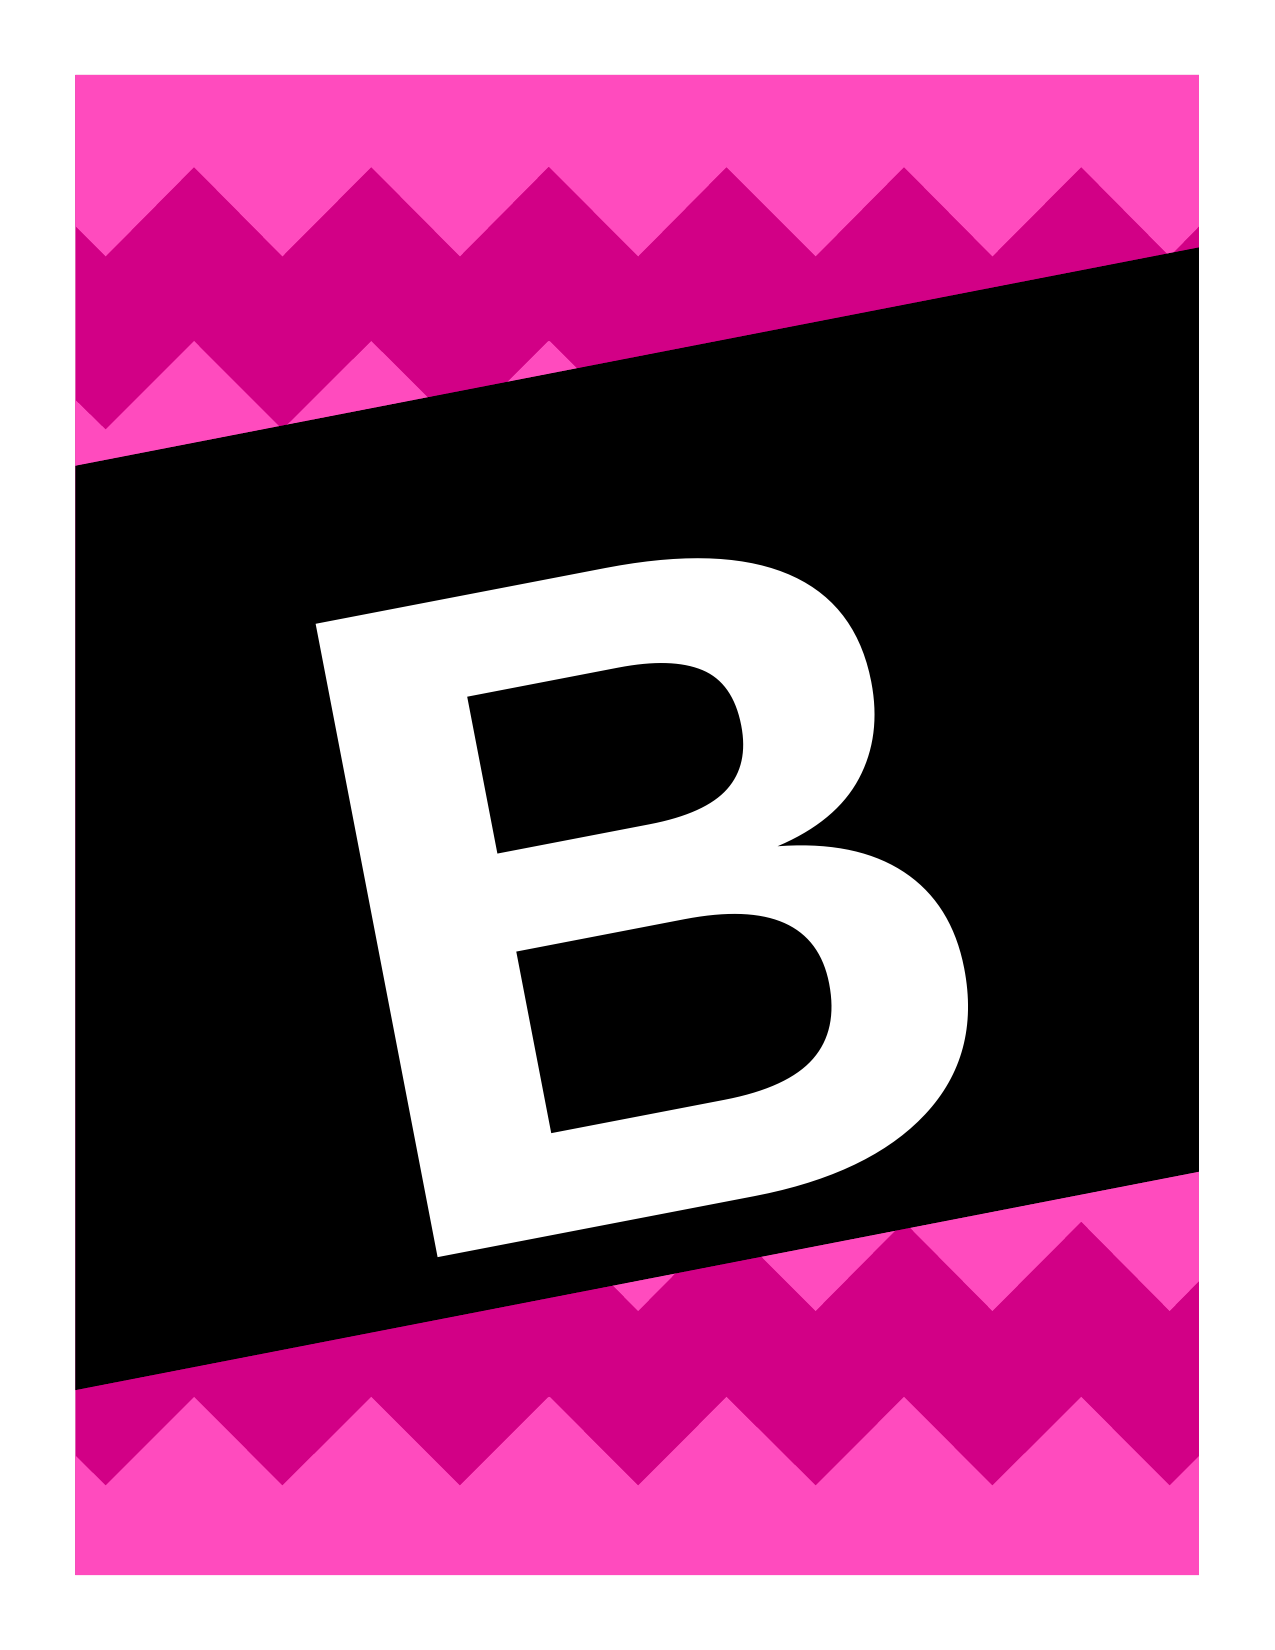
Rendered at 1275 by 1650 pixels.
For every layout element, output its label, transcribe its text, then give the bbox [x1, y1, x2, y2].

title B [22, 224, 1253, 1451]
